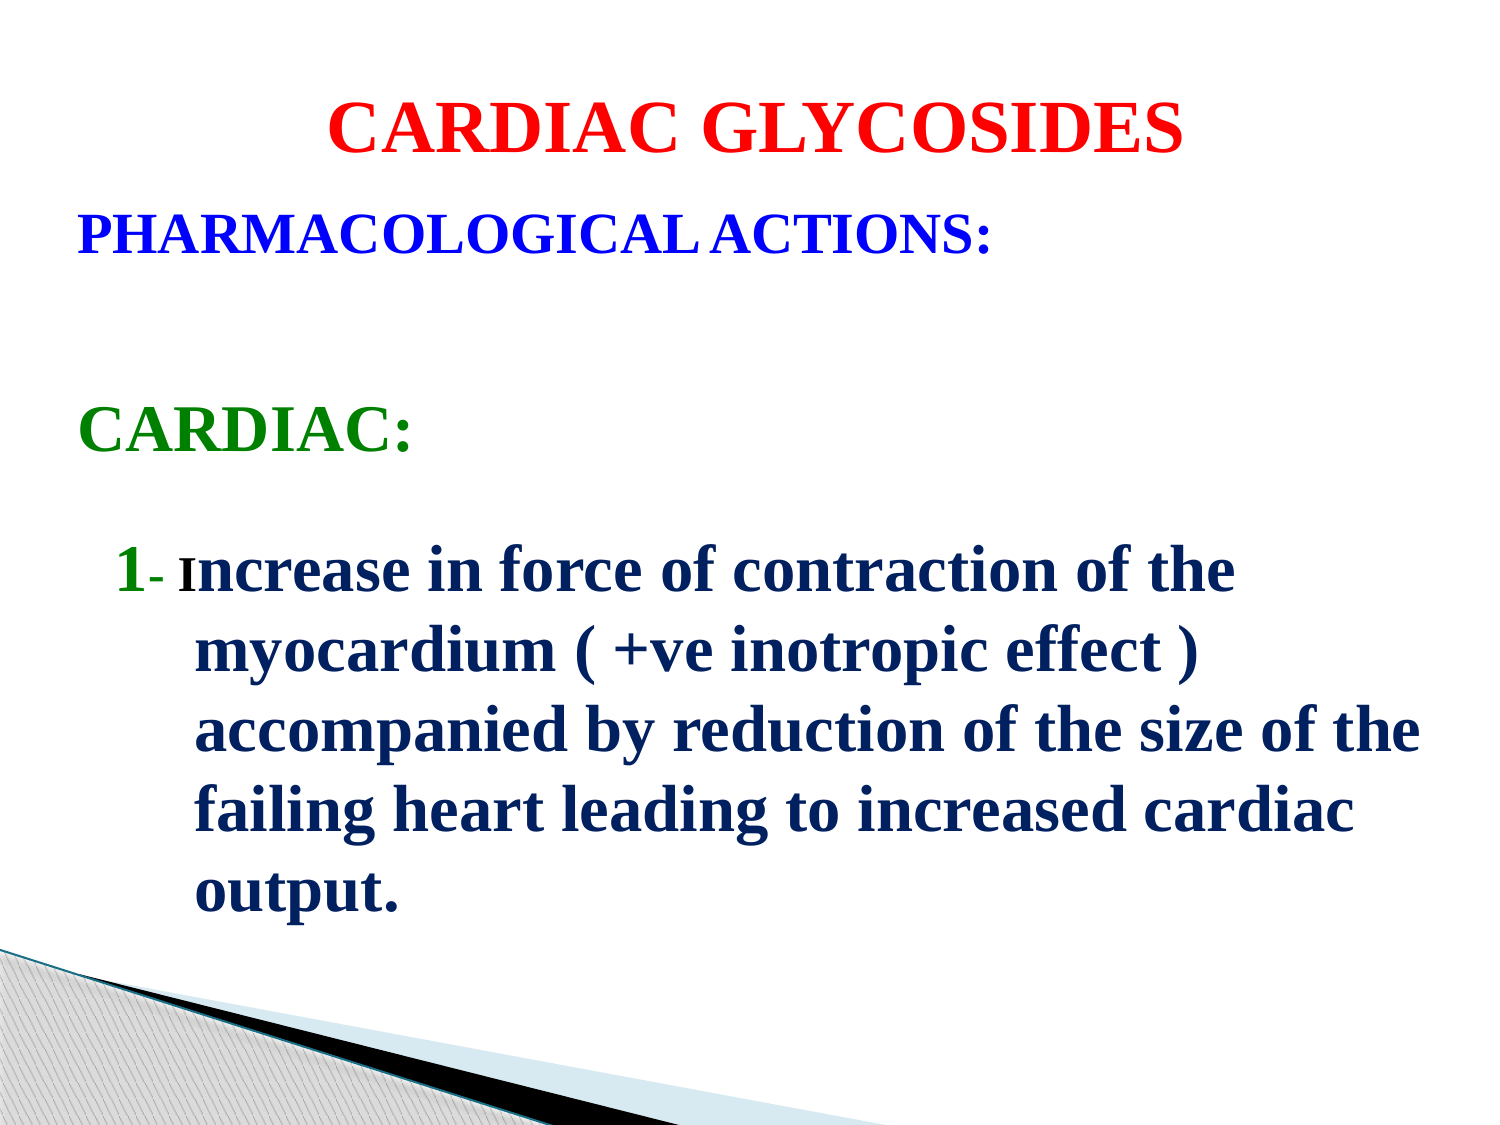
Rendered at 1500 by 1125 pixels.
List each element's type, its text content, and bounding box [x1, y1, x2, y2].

text_box CARDIAC GLYCOSIDES PHARMACOLOGICAL ACTIONS: CARDIAC: 1- Increase in force of contraction of the myocardium ( +ve inotropic effect ) accompanied by reduction of the size of the failing heart leading to increased cardiac output. [62, 0, 1450, 932]
